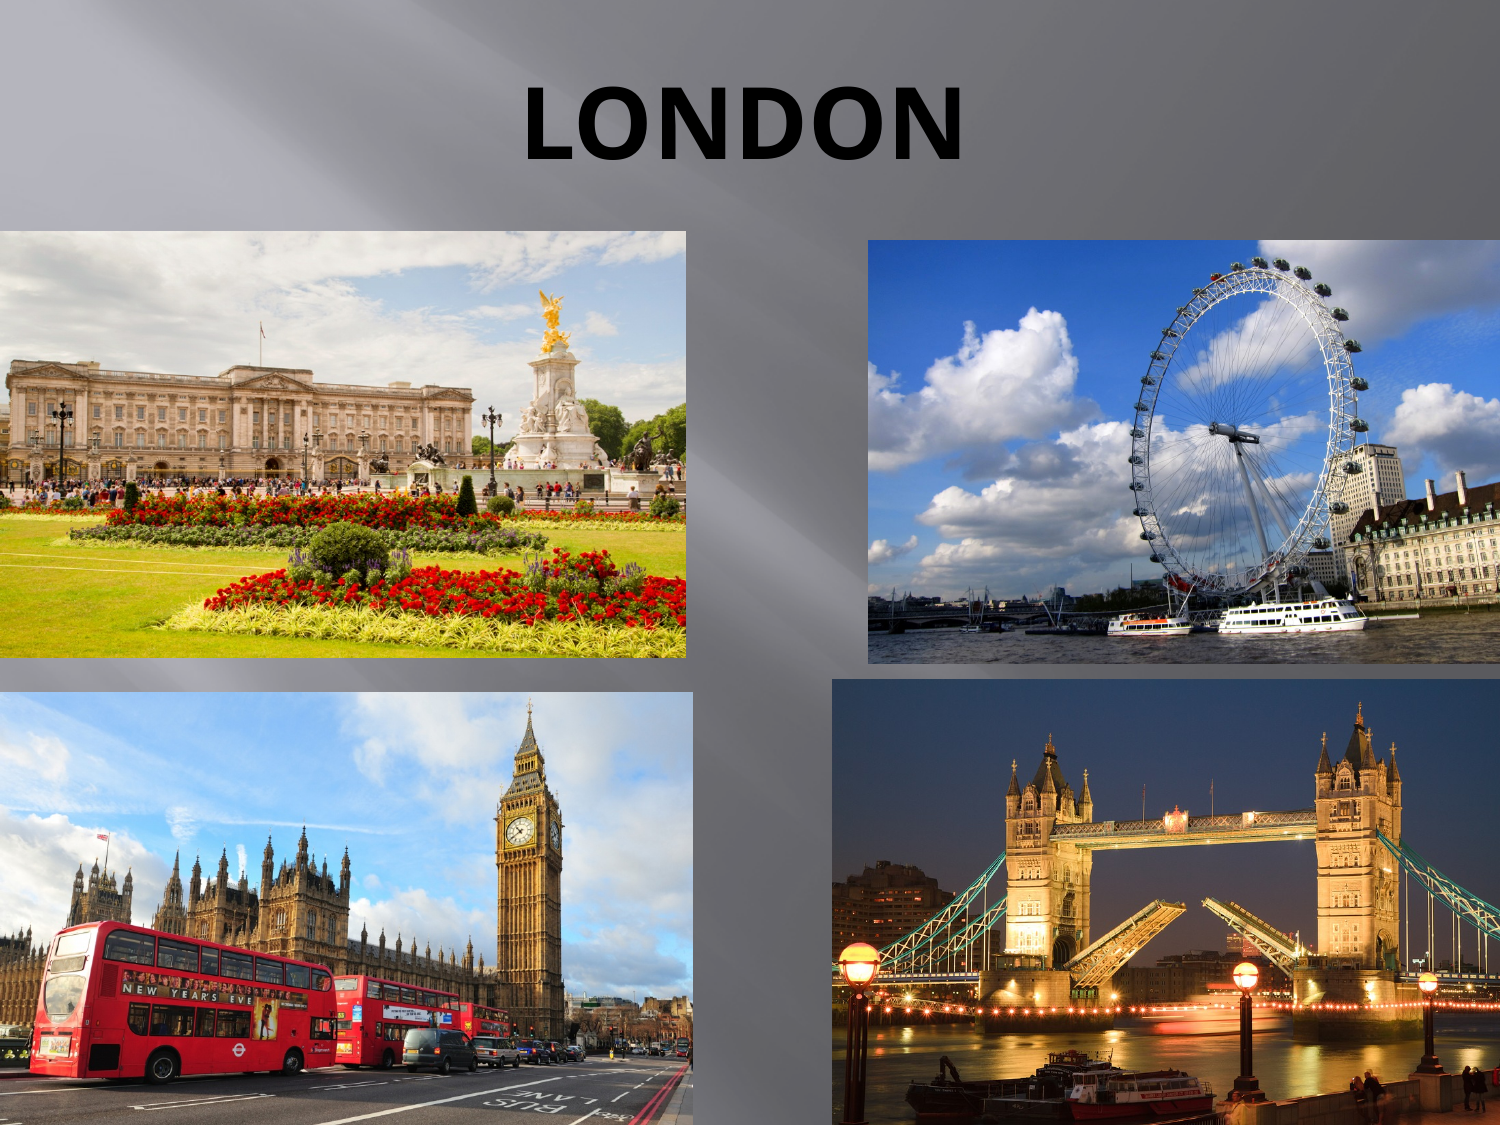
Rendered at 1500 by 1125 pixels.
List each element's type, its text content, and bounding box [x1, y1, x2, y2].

picture [0, 231, 686, 658]
picture [867, 240, 1500, 664]
picture [0, 692, 693, 1125]
picture [832, 679, 1500, 1125]
title LONDON [69, 42, 1420, 180]
